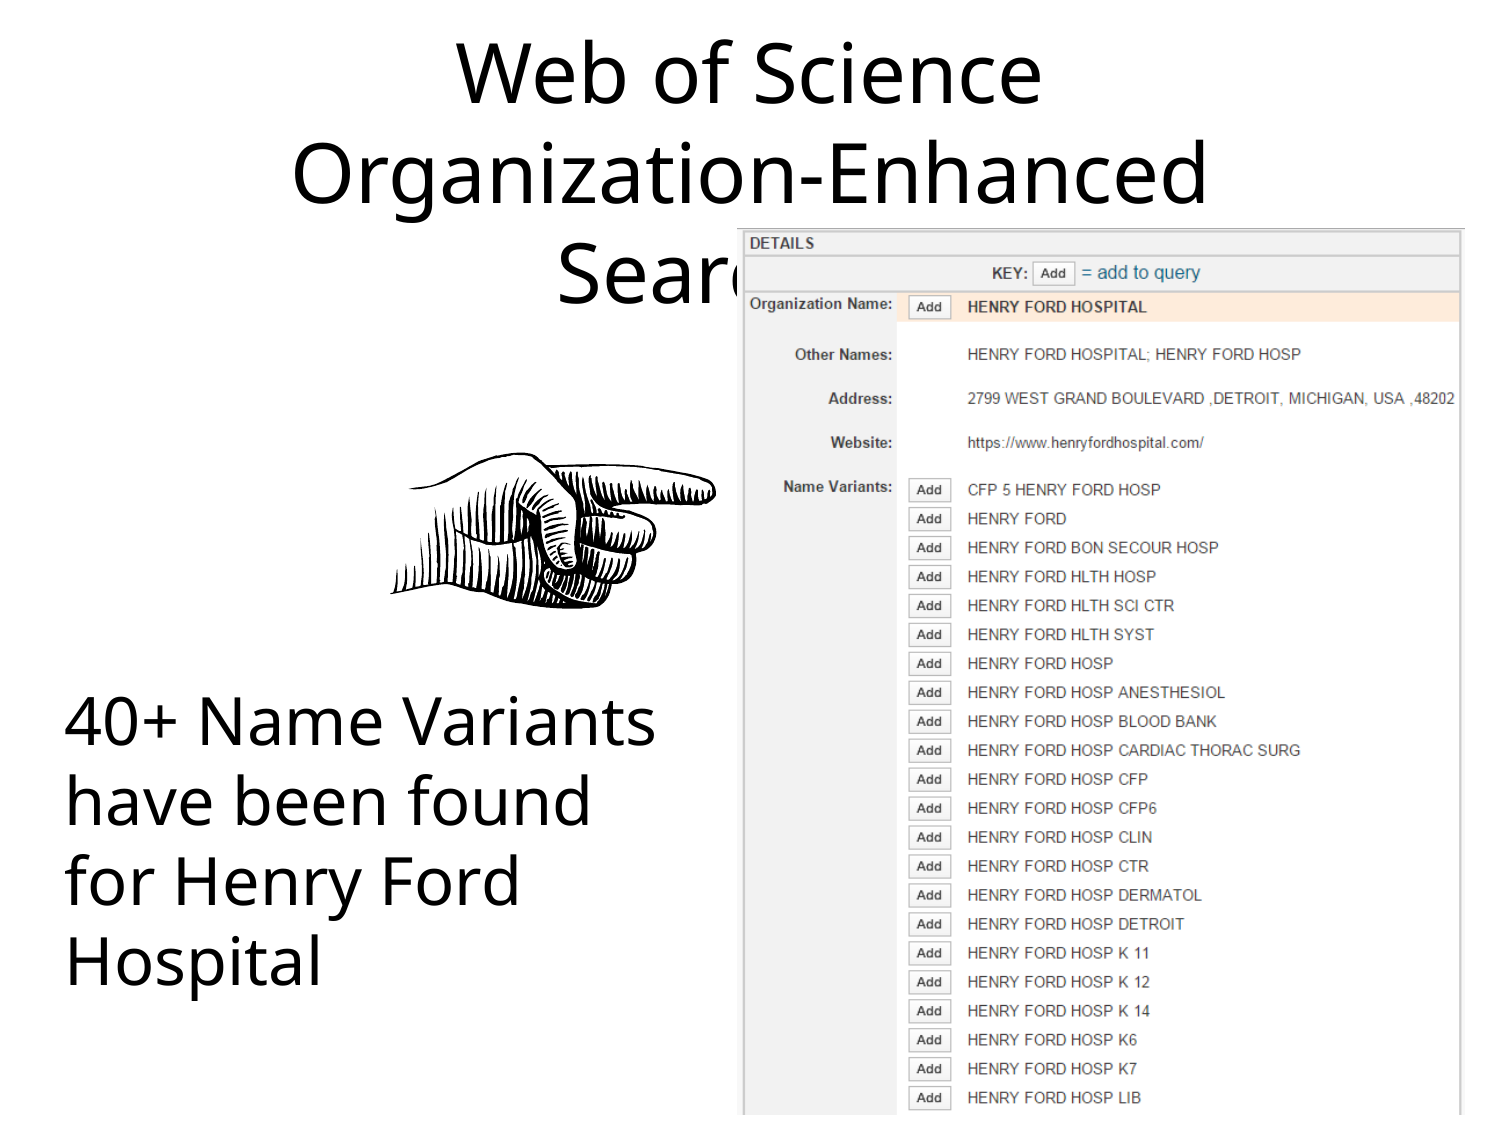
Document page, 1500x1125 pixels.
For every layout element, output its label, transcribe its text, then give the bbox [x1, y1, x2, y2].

picture [737, 227, 1465, 1116]
text_box 40+ Name Variants have been found for Henry Ford Hospital [50, 671, 675, 1007]
picture [387, 449, 717, 610]
text_box Web of Science Organization-Enhanced Searching [74, 12, 1427, 328]
